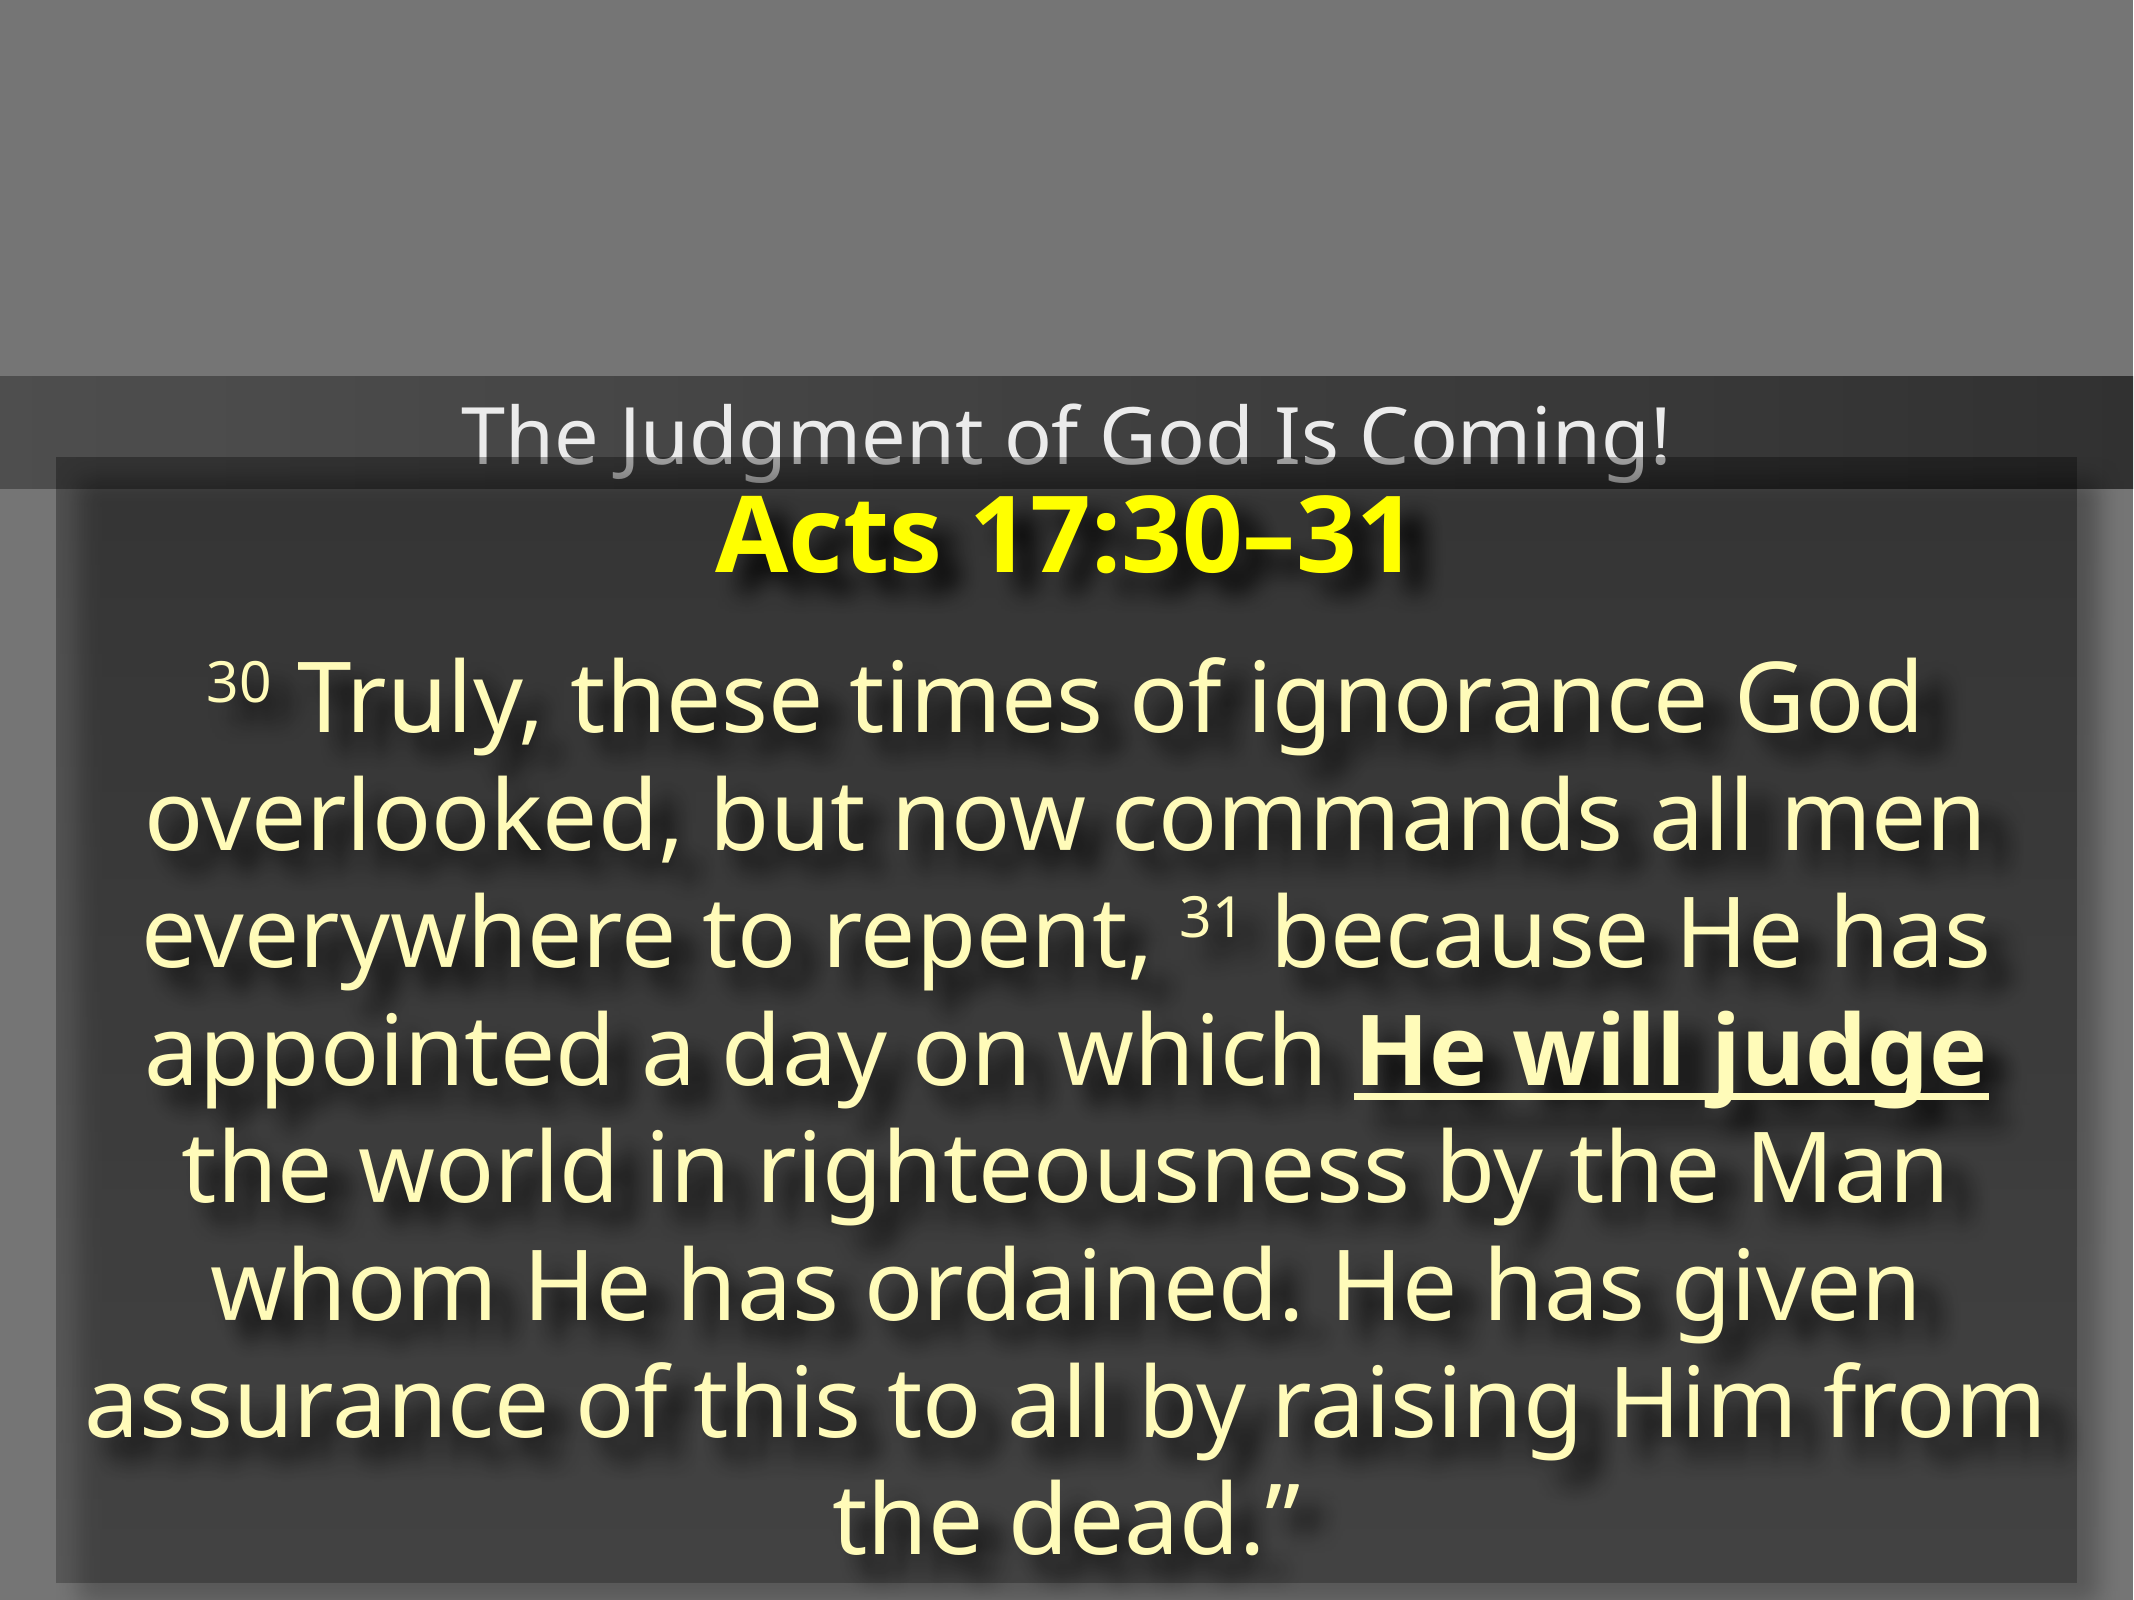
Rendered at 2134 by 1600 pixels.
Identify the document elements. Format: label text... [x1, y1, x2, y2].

text_box The Judgment of God Is Coming! [0, 376, 2134, 489]
text_box Acts 17:30–31 30 Truly, these times of ignorance God overlooked, but now commands all men everywhere to repent, 31 because He has appointed a day on which He will judge the world in righteousness by the Man whom He has ordained. He has given assurance of this to all by raising Him from the dead.” [56, 457, 2077, 1583]
